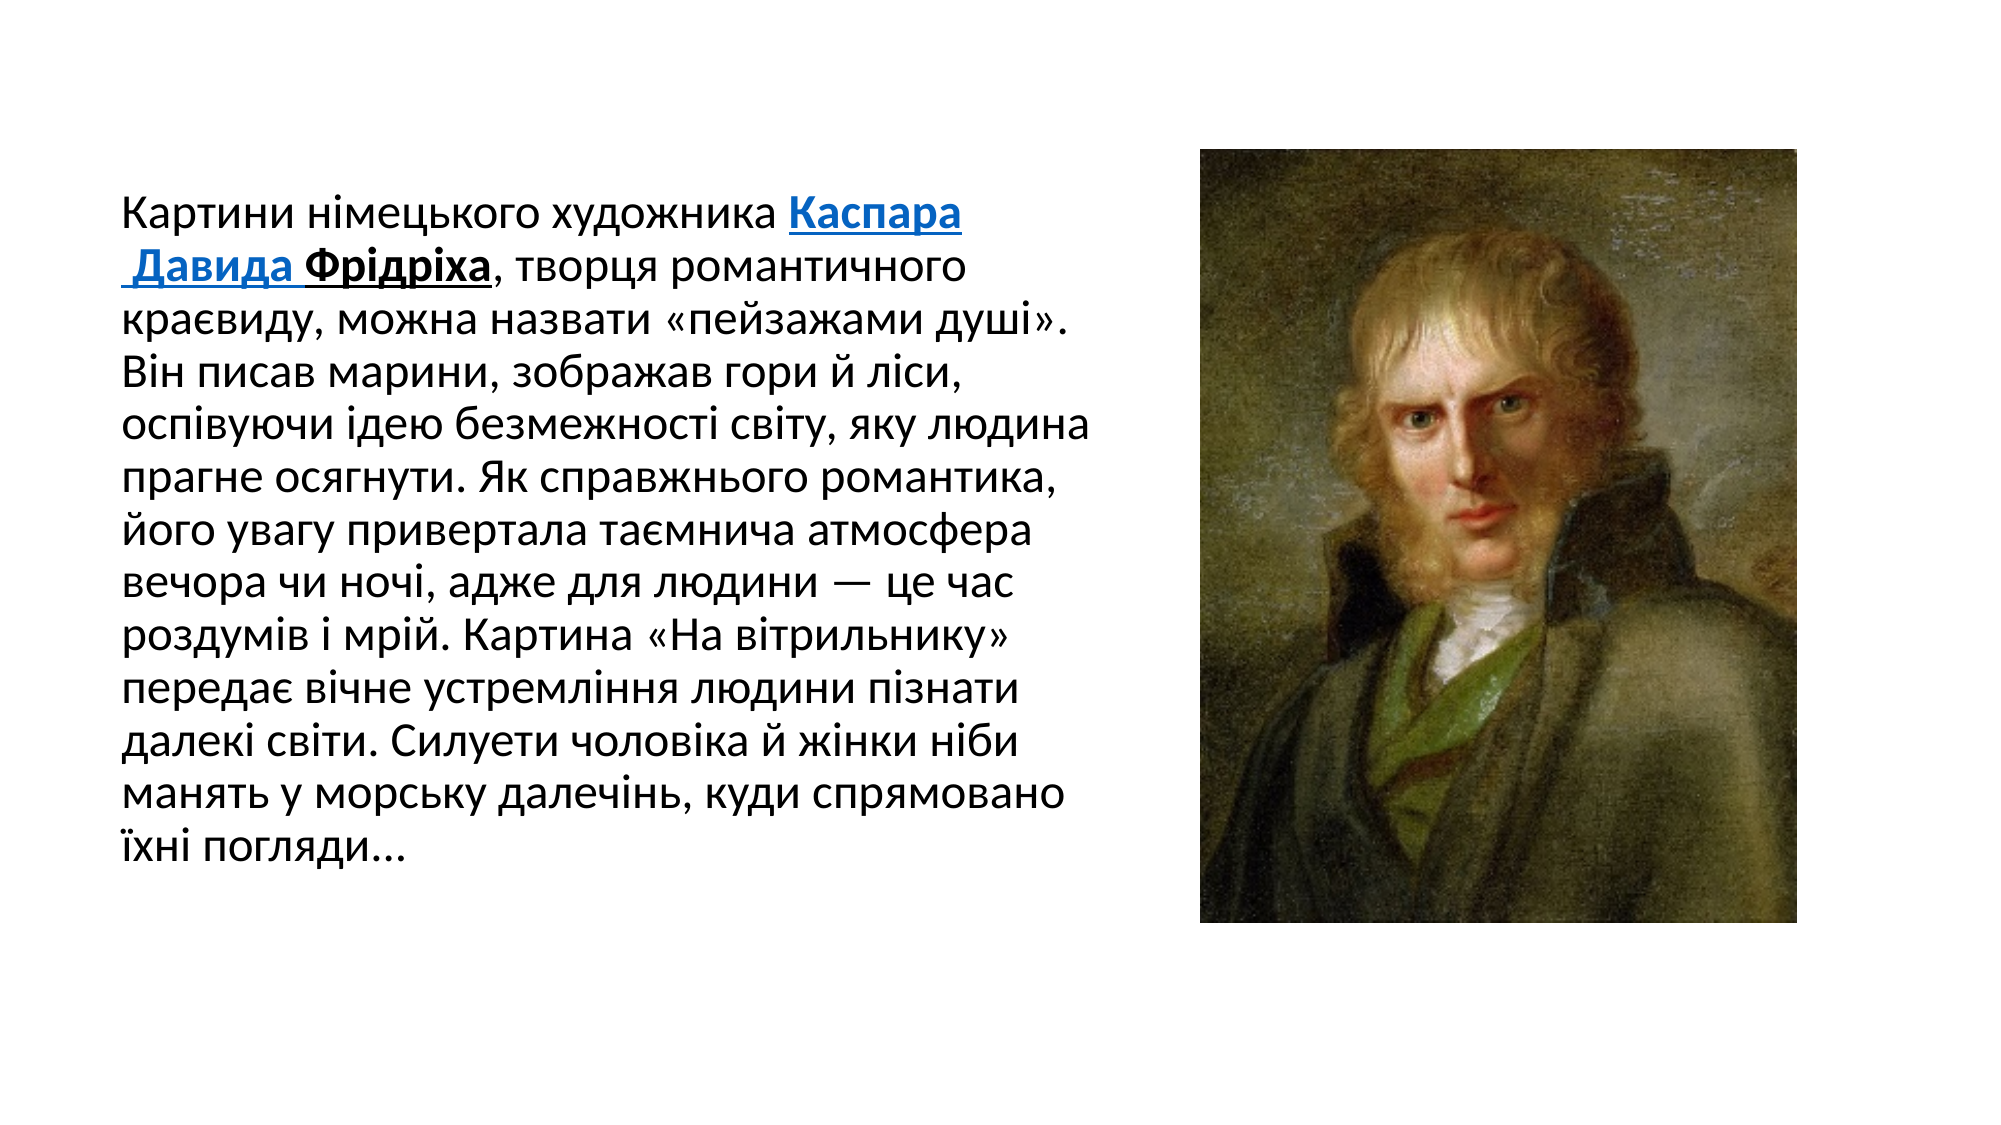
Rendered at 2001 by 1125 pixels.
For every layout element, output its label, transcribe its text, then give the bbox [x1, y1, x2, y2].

picture [1200, 149, 1797, 923]
list Картини німецького художника Каспара Давида Фрідріха, творця романтичного краєвиду, можна назвати «пейзажами душі». Він писав марини, зображав гори й ліси, оспівуючи ідею безмежності світу, яку людина прагне осягнути. Як справжнього романтика, його увагу привертала таємнича атмосфера вечора чи ночі, адже для людини — це час роздумів і мрій. Картина «На вітрильнику» передає вічне устремління людини пізнати далекі світи. Силуети чоловіка й жінки ніби манять у морську далечінь, куди спрямовано їхні погляди... [106, 179, 1134, 893]
